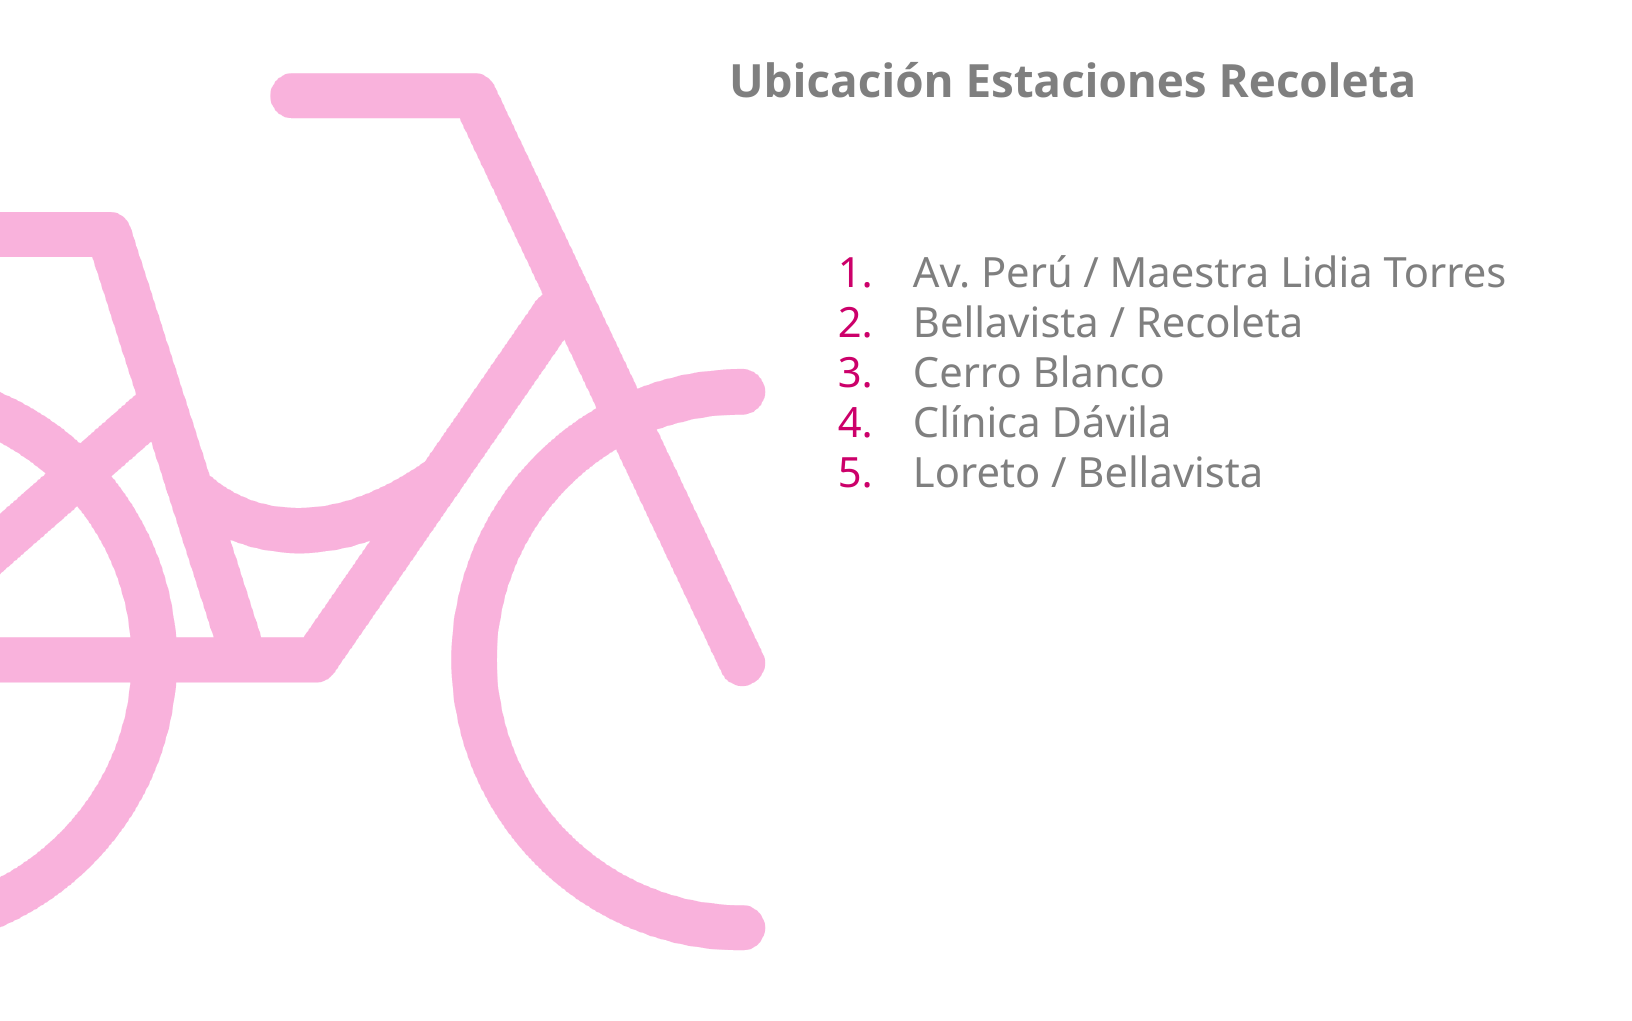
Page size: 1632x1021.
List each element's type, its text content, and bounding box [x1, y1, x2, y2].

text_box Av. Perú / Maestra Lidia Torres Bellavista / Recoleta Cerro Blanco Clínica Dávila Loreto / Bellavista [823, 238, 1557, 504]
picture [0, 57, 809, 987]
text_box Ubicación Estaciones Recoleta [591, 43, 1555, 114]
